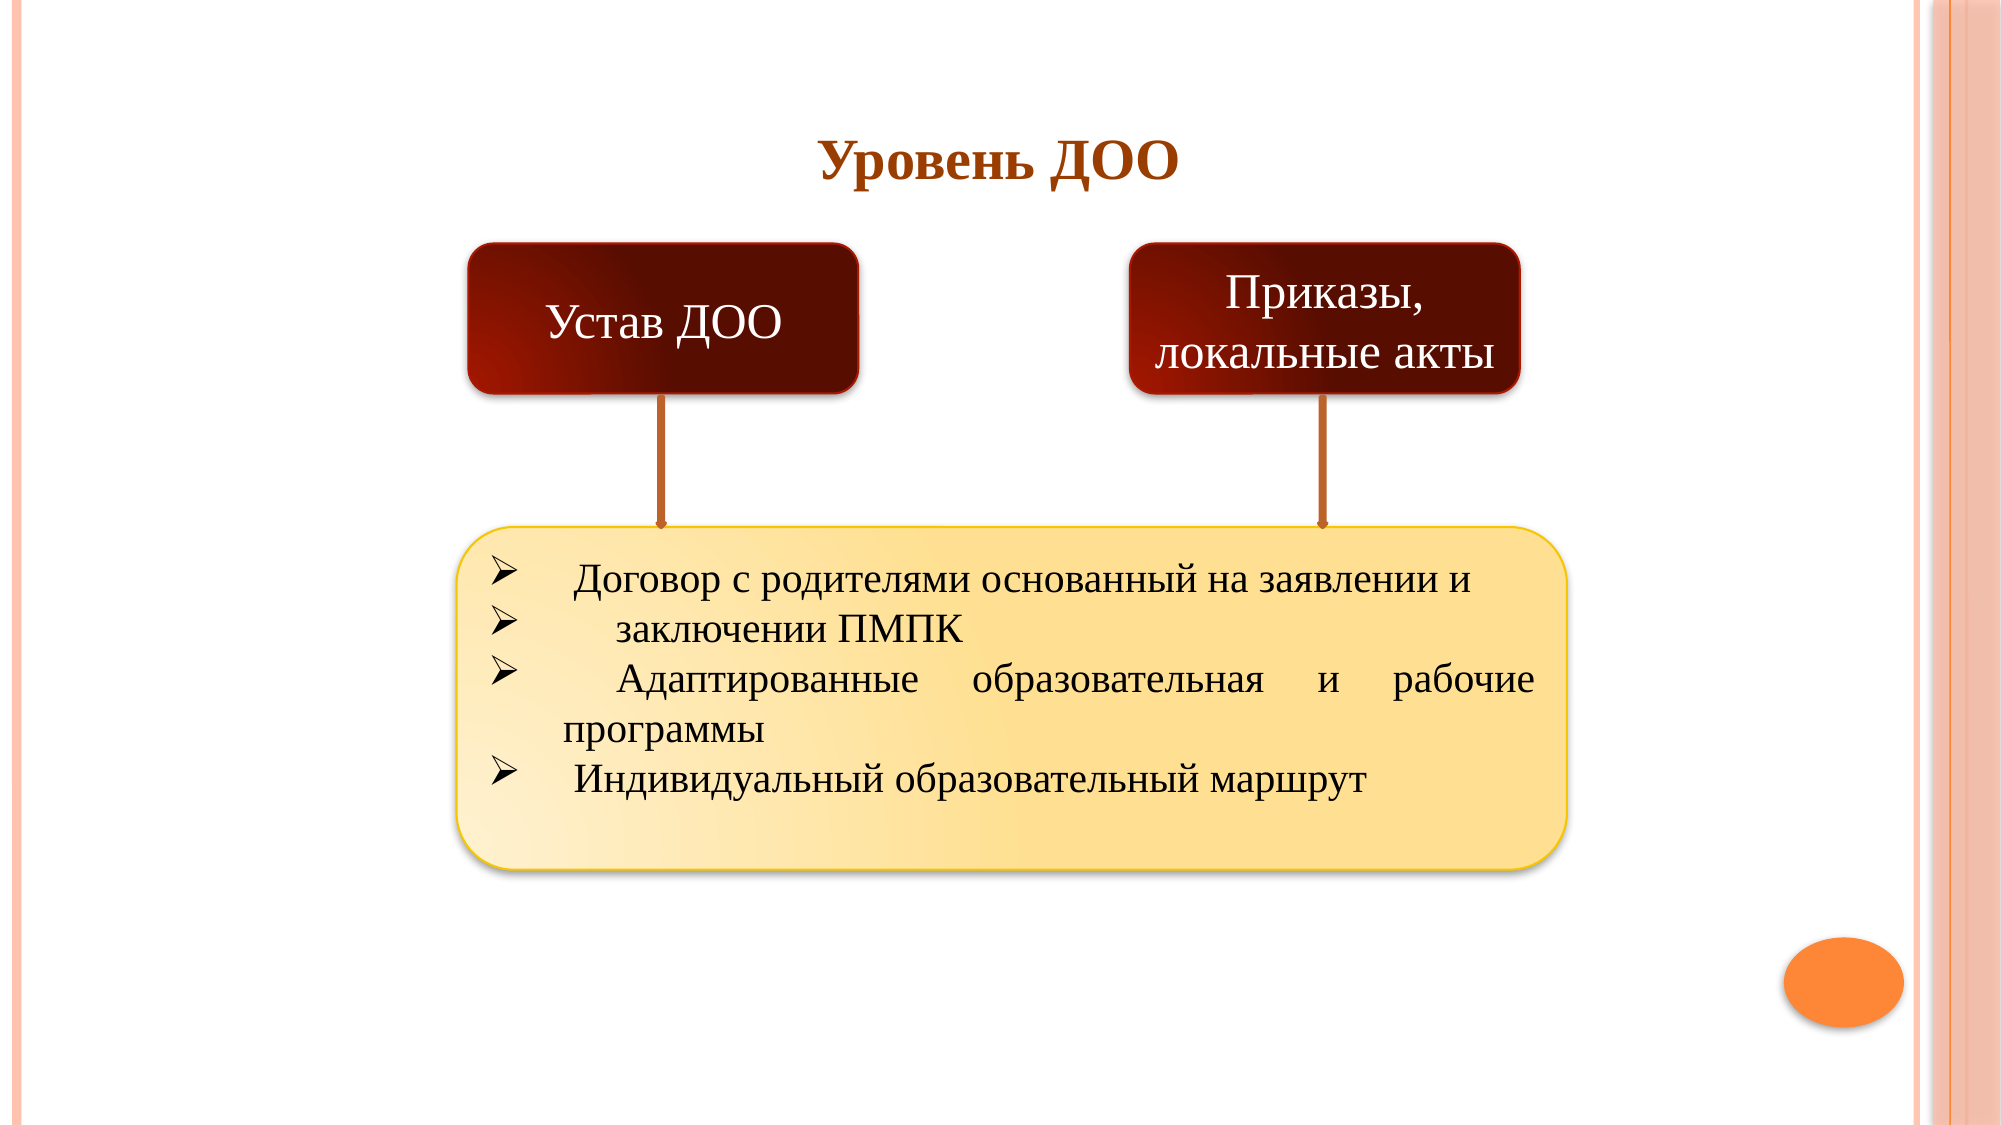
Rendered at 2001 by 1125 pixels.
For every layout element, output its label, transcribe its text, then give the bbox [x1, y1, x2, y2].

text_box Уровень ДОО [801, 113, 1196, 199]
text_box Приказы, локальные акты [1128, 242, 1521, 395]
text_box Договор с родителями основанный на заявлении и заключении ПМПК Адаптированные образовательная и рабочие программы Индивидуальный образовательный маршрут [455, 525, 1568, 871]
text_box Устав ДОО [467, 242, 860, 395]
text_box [1317, 394, 1329, 530]
text_box [655, 394, 667, 530]
